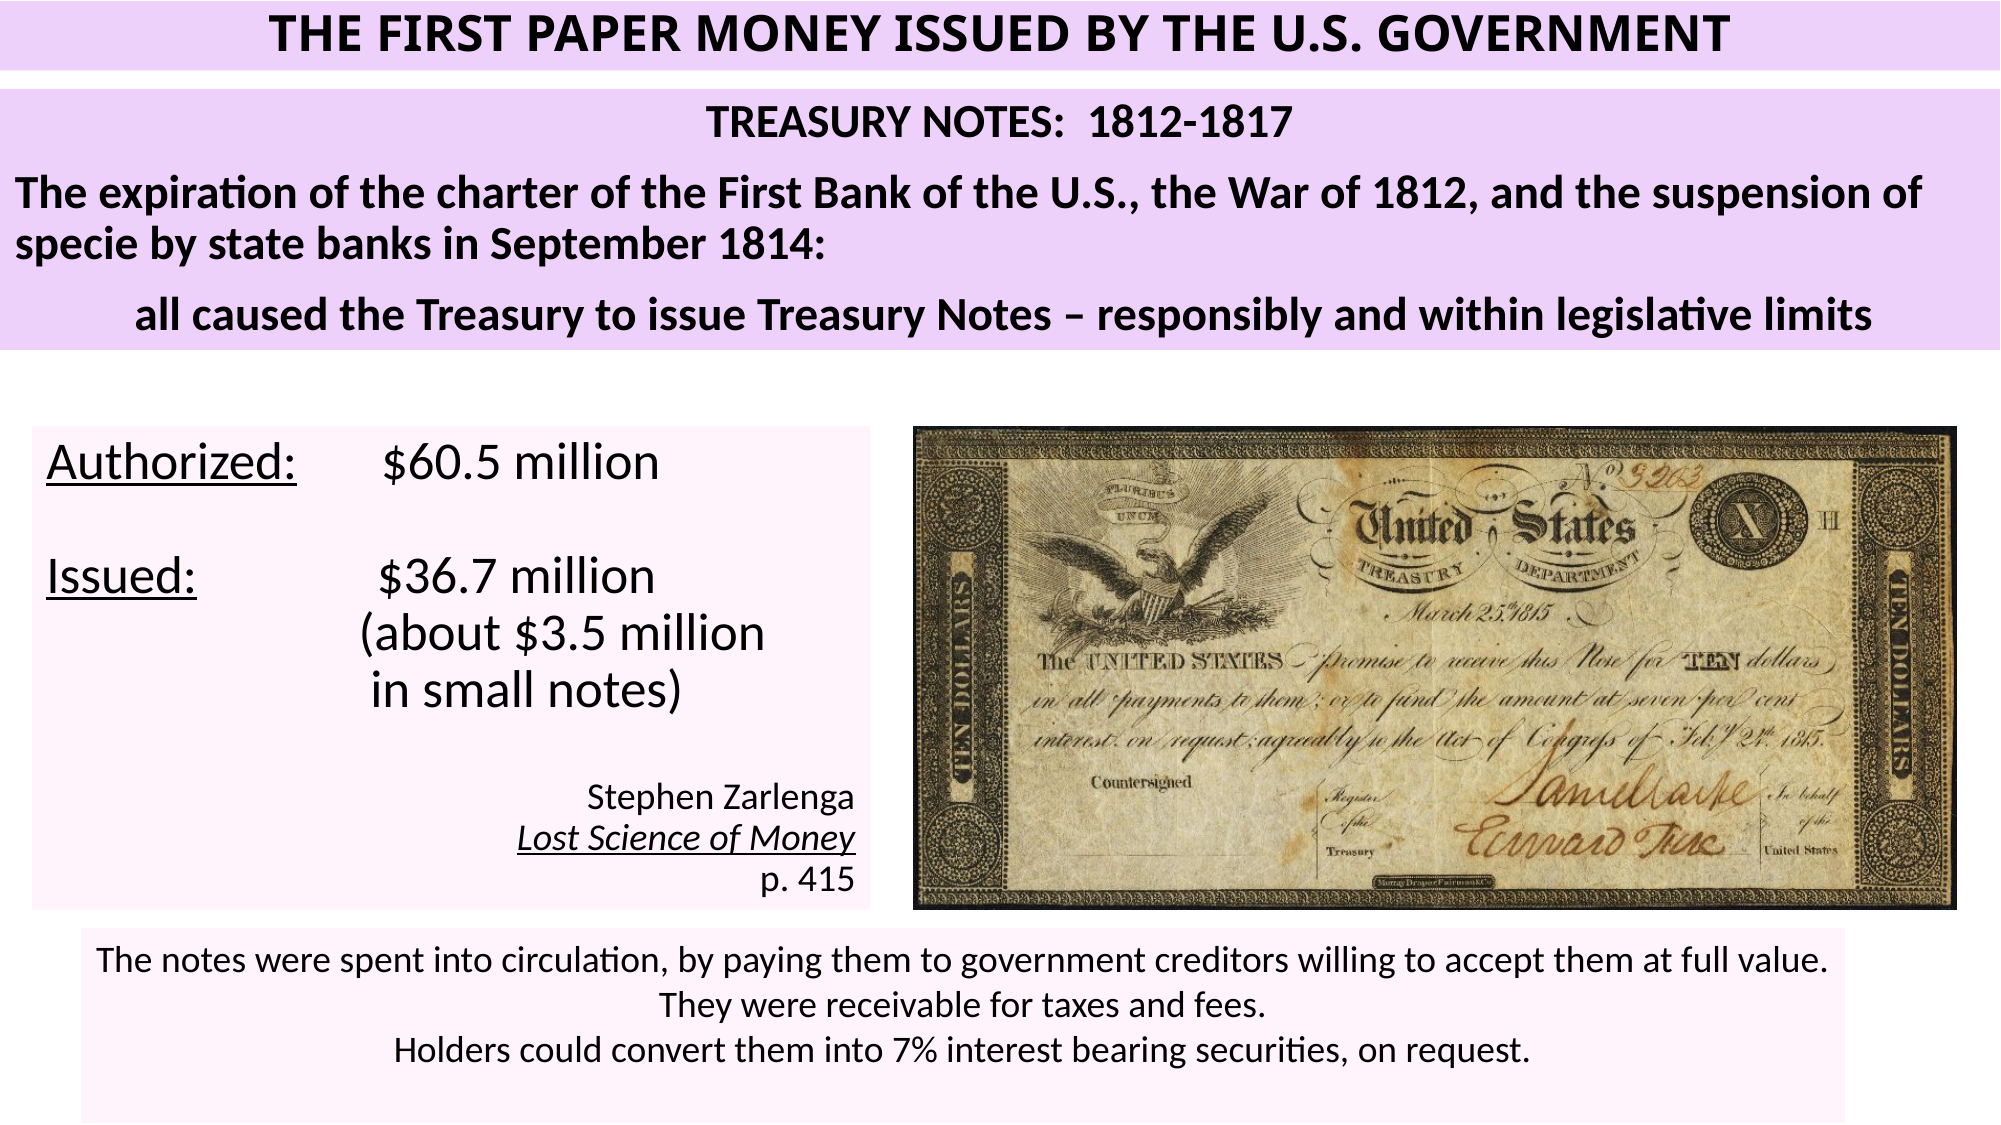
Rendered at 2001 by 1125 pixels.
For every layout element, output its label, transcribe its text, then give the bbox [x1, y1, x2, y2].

text_box Authorized: $60.5 million Issued: $36.7 million (about $3.5 million in small notes) Stephen Zarlenga Lost Science of Money p. 415 [31, 426, 871, 910]
text_box THE FIRST PAPER MONEY ISSUED BY THE U.S. GOVERNMENT [0, 1, 2000, 71]
text_box The notes were spent into circulation, by paying them to government creditors willing to accept them at full value. They were receivable for taxes and fees. Holders could convert them into 7% interest bearing securities, on request. [81, 928, 1846, 1123]
picture [913, 425, 1957, 910]
text_box TREASURY NOTES: 1812-1817 The expiration of the charter of the First Bank of the U.S., the War of 1812, and the suspension of specie by state banks in September 1814: all caused the Treasury to issue Treasury Notes – responsibly and within legislative limits [0, 88, 2000, 350]
